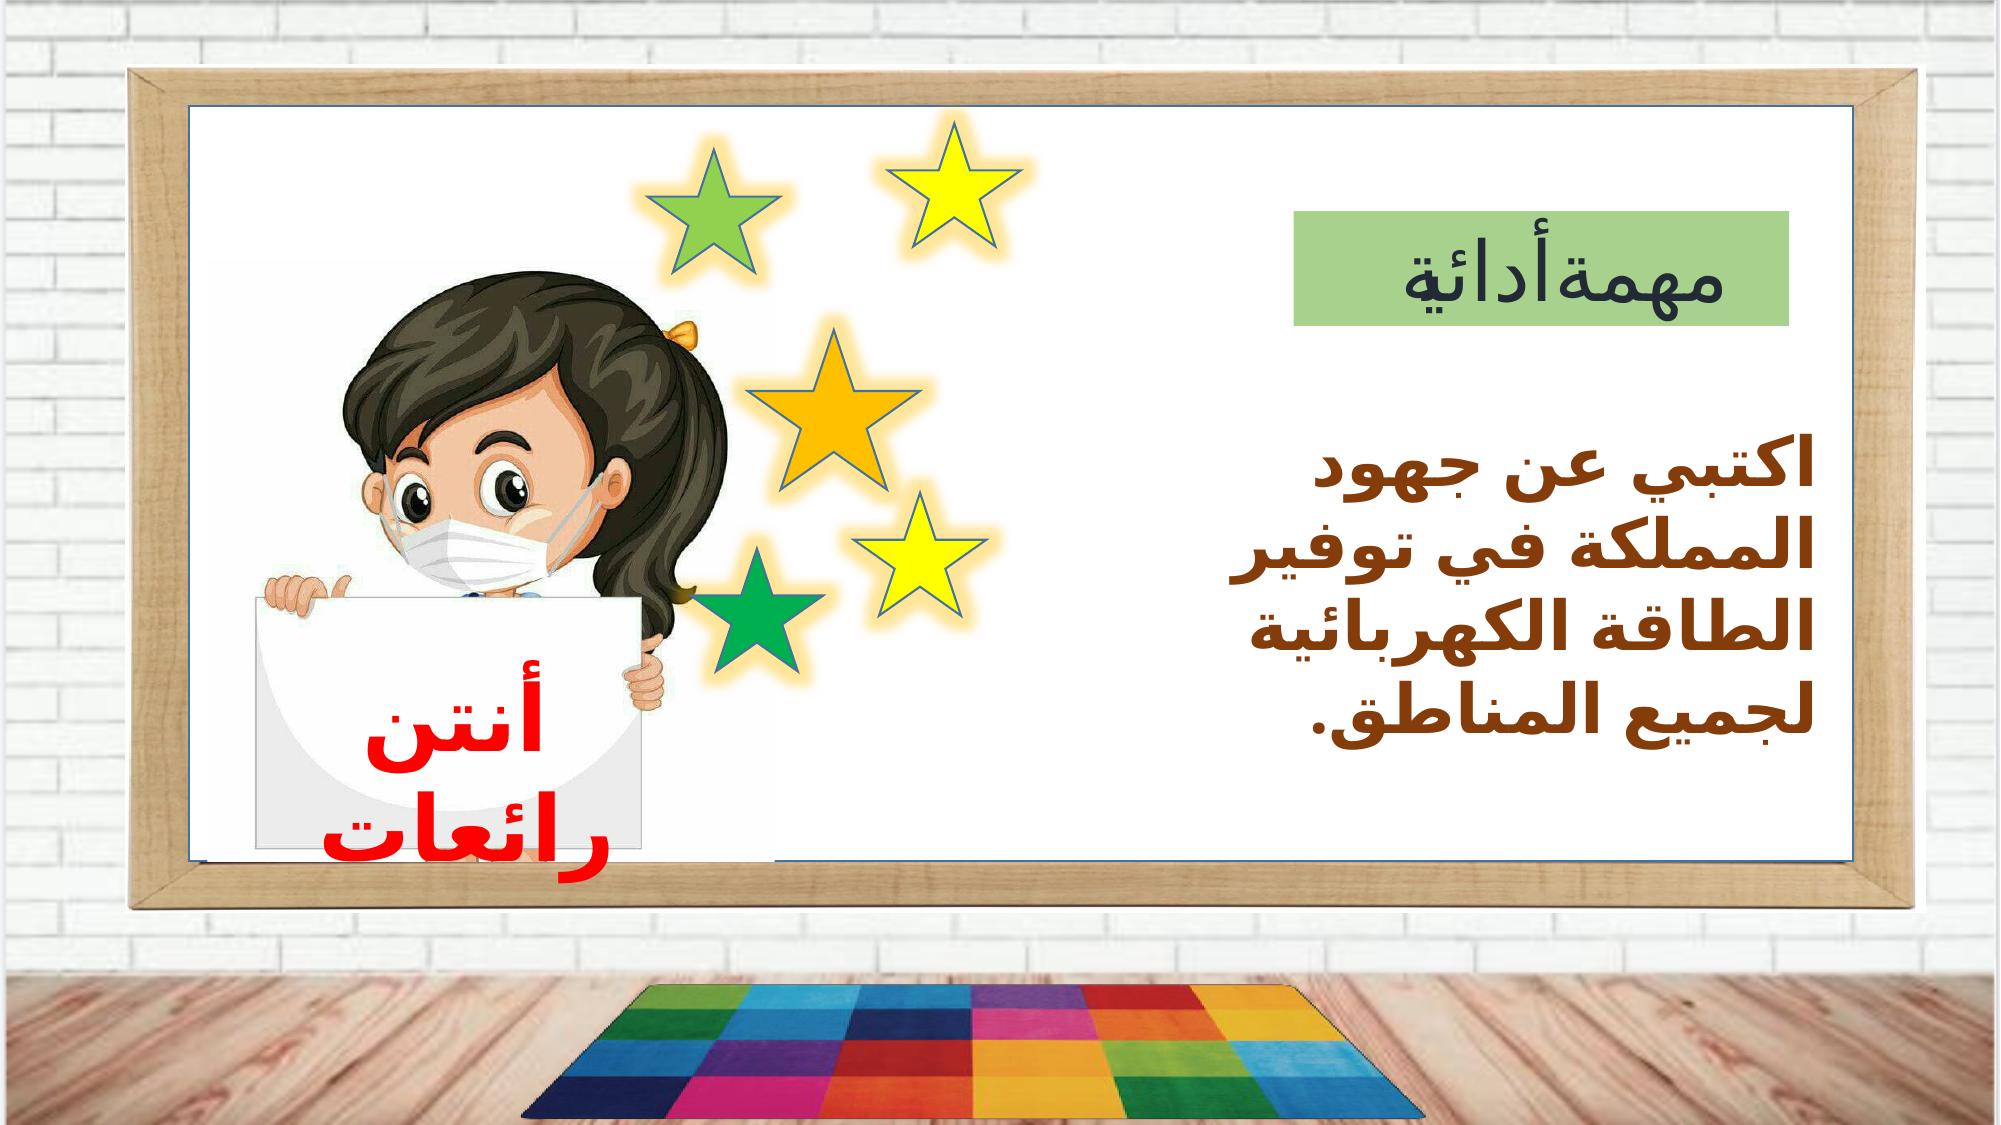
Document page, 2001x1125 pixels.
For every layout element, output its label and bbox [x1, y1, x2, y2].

text_box [207, 259, 775, 861]
picture [0, 0, 2000, 1125]
